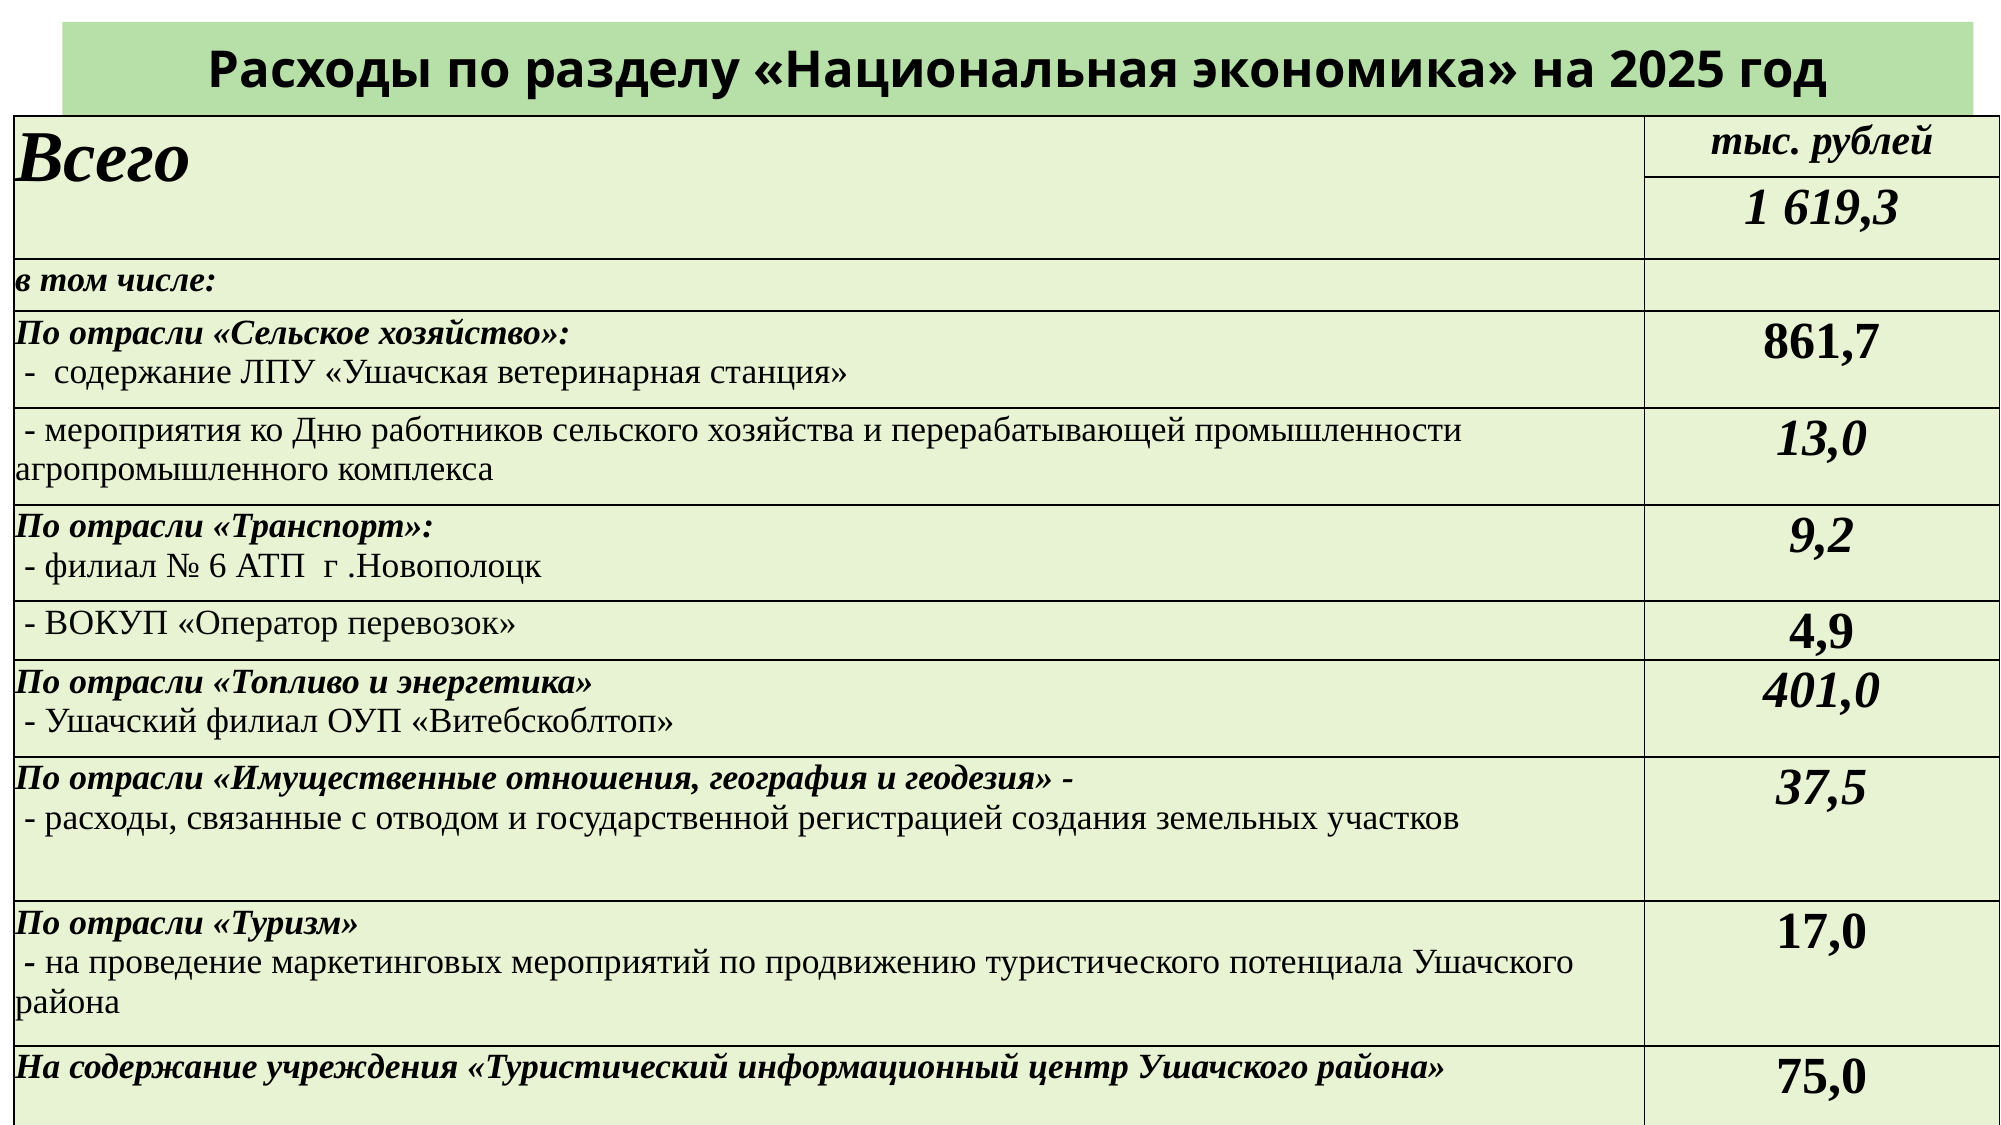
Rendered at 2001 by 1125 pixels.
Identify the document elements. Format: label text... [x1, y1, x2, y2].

table_cell По отрасли «Топливо и энергетика» - Ушачский филиал ОУП «Витебскоблтоп» [15, 661, 1644, 756]
table_cell 17,0 [1645, 902, 1999, 1045]
table_cell [1645, 260, 1999, 310]
table_cell По отрасли «Имущественные отношения, география и геодезия» - - расходы, связанные с отводом и государственной регистрацией создания земельных участков [15, 758, 1644, 900]
table_cell - ВОКУП «Оператор перевозок» [15, 602, 1644, 659]
table_cell в том числе: [15, 260, 1644, 310]
table_cell По отрасли «Транспорт»: - филиал № 6 АТП г .Новополоцк [15, 506, 1644, 600]
table_cell 9,2 [1645, 506, 1999, 600]
table_cell По отрасли «Сельское хозяйство»: - содержание ЛПУ «Ушачская ветеринарная станция» [15, 312, 1644, 407]
table_cell 1 619,3 [1645, 178, 1999, 258]
table_cell 13,0 [1645, 409, 1999, 504]
table_cell 4,9 [1645, 602, 1999, 659]
table_cell По отрасли «Туризм» - на проведение маркетинговых мероприятий по продвижению туристического потенциала Ушачского района [15, 902, 1644, 1045]
table_cell На содержание учреждения «Туристический информационный центр Ушачского района» [15, 1047, 1644, 1125]
table_cell 37,5 [1645, 758, 1999, 900]
table_cell 401,0 [1645, 661, 1999, 756]
table_cell 75,0 [1645, 1047, 1999, 1125]
title Расходы по разделу «Национальная экономика» на 2025 год [62, 21, 1974, 115]
table_cell 861,7 [1645, 312, 1999, 407]
table_header Всего [15, 117, 1644, 258]
table_cell - мероприятия ко Дню работников сельского хозяйства и перерабатывающей промышленности агропромышленного комплекса [15, 409, 1644, 504]
table_header тыс. рублей [1645, 117, 1999, 176]
